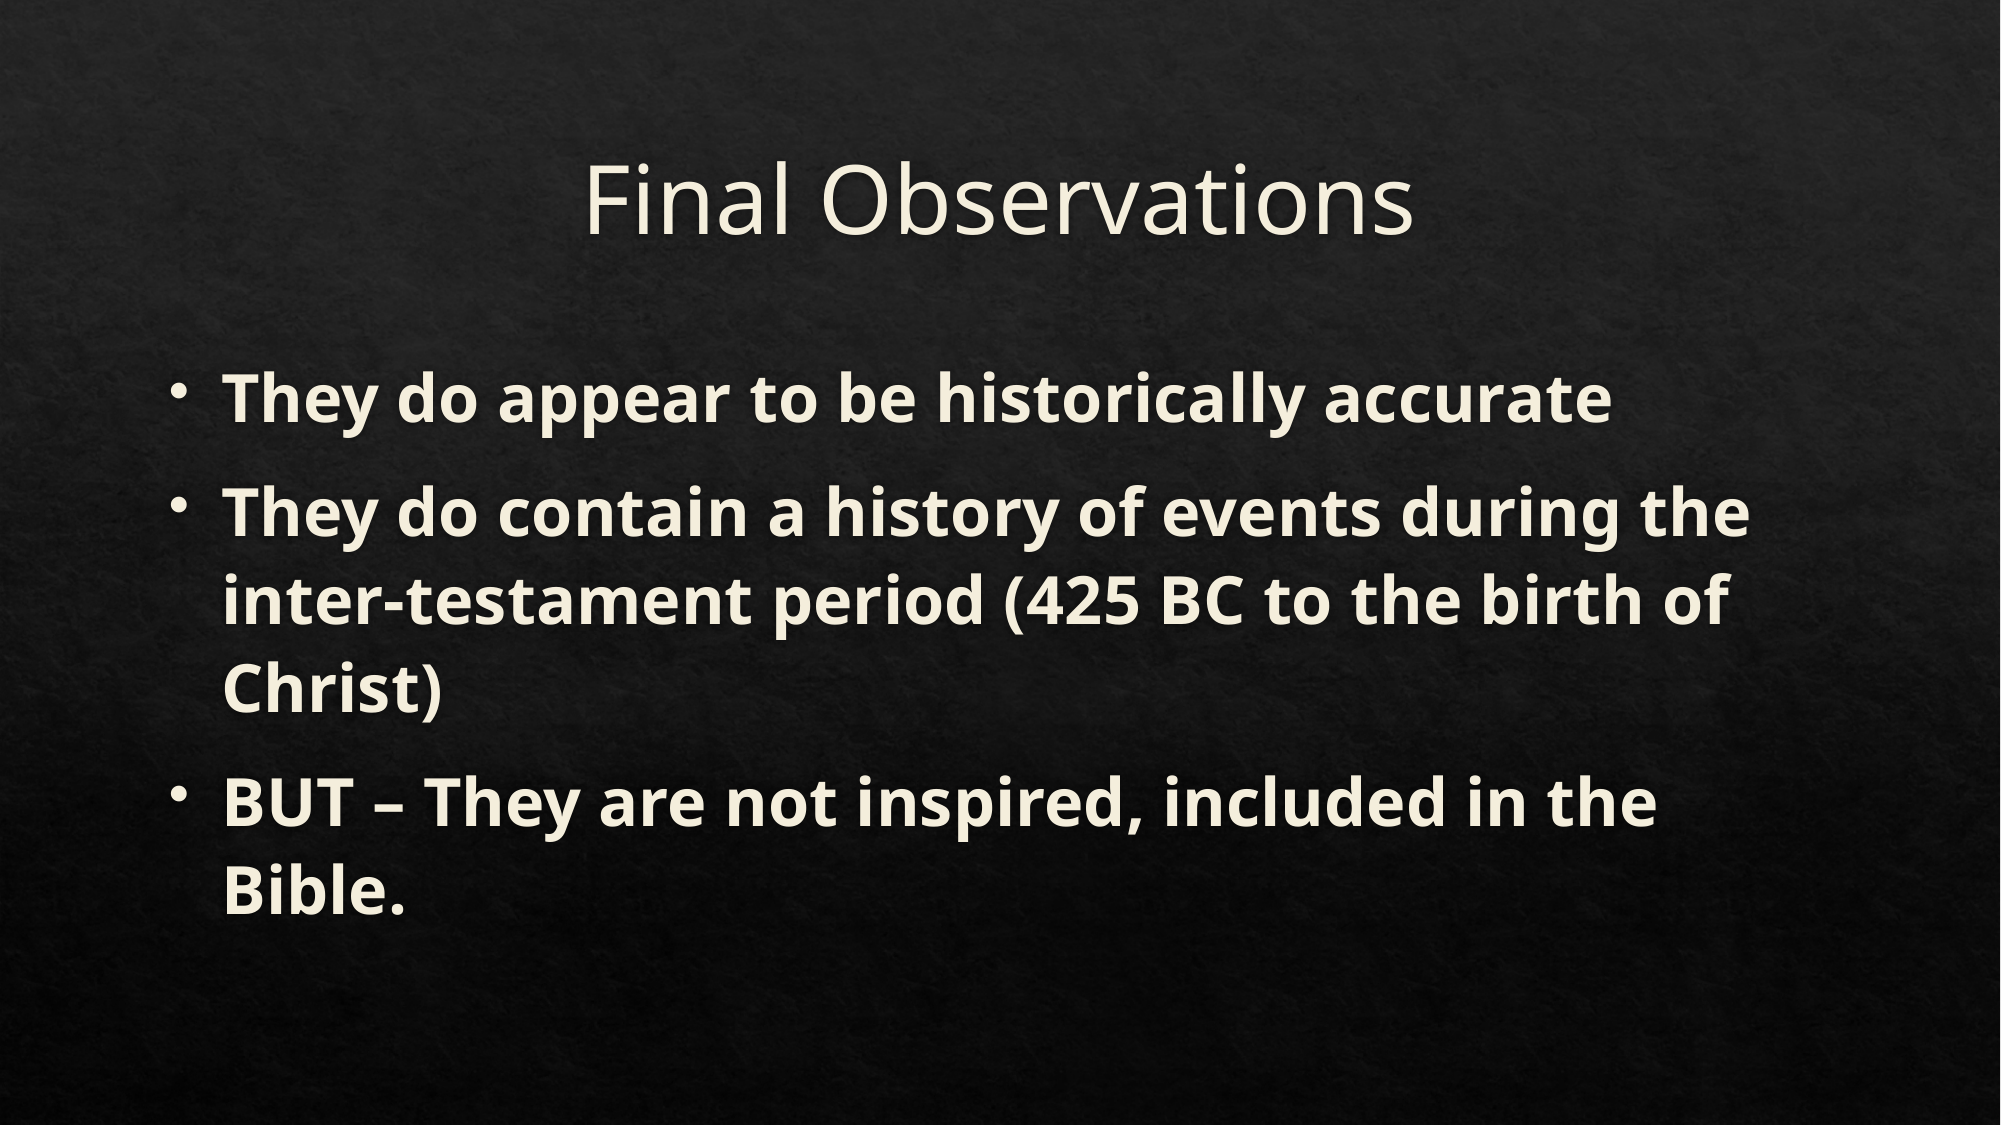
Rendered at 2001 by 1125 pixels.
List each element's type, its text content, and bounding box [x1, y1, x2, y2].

title Final Observations [149, 99, 1849, 307]
list They do appear to be historically accurate They do contain a history of events during the inter-testament period (425 BC to the birth of Christ) BUT – They are not inspired, included in the Bible. [149, 340, 1849, 950]
